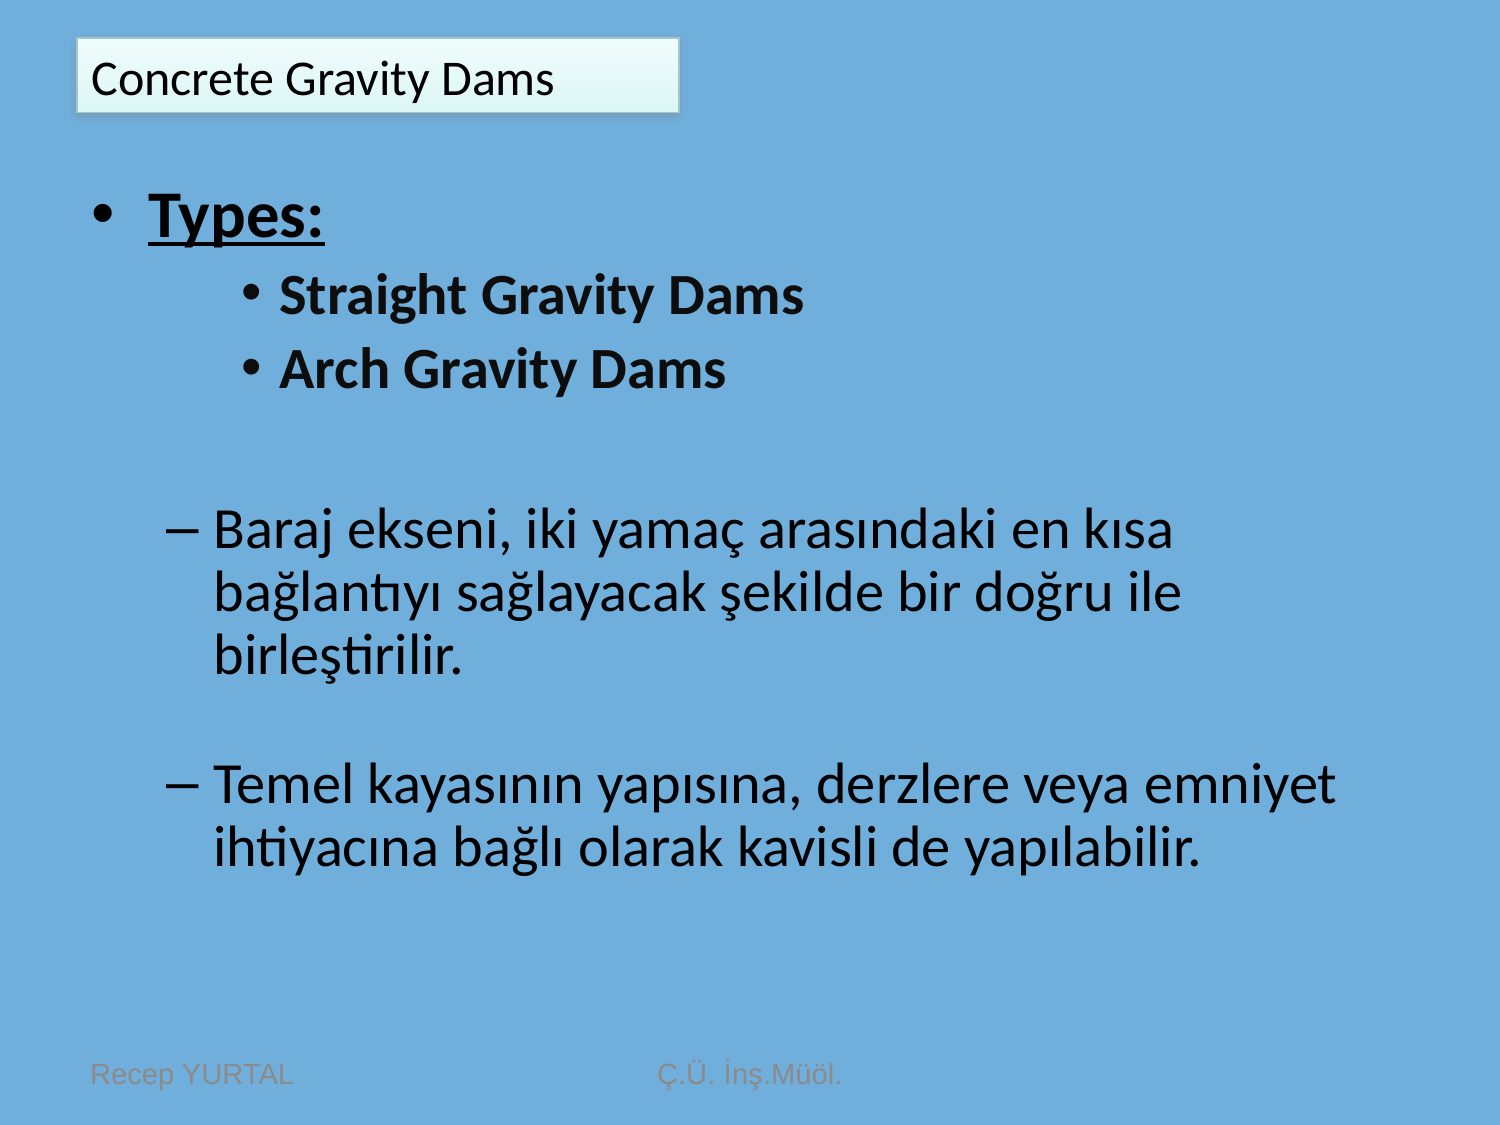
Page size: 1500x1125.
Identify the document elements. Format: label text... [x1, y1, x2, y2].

list Types: Straight Gravity Dams Arch Gravity Dams Baraj ekseni, iki yamaç arasındaki en kısa bağlantıyı sağlayacak şekilde bir doğru ile birleştirilir. Temel kayasının yapısına, derzlere veya emniyet ihtiyacına bağlı olarak kavisli de yapılabilir. [76, 172, 1427, 1000]
text_box Concrete Gravity Dams [76, 37, 680, 113]
footer Ç.Ü. İnş.Müöl. [512, 1042, 988, 1103]
slide_number Recep YURTAL [75, 1042, 425, 1103]
